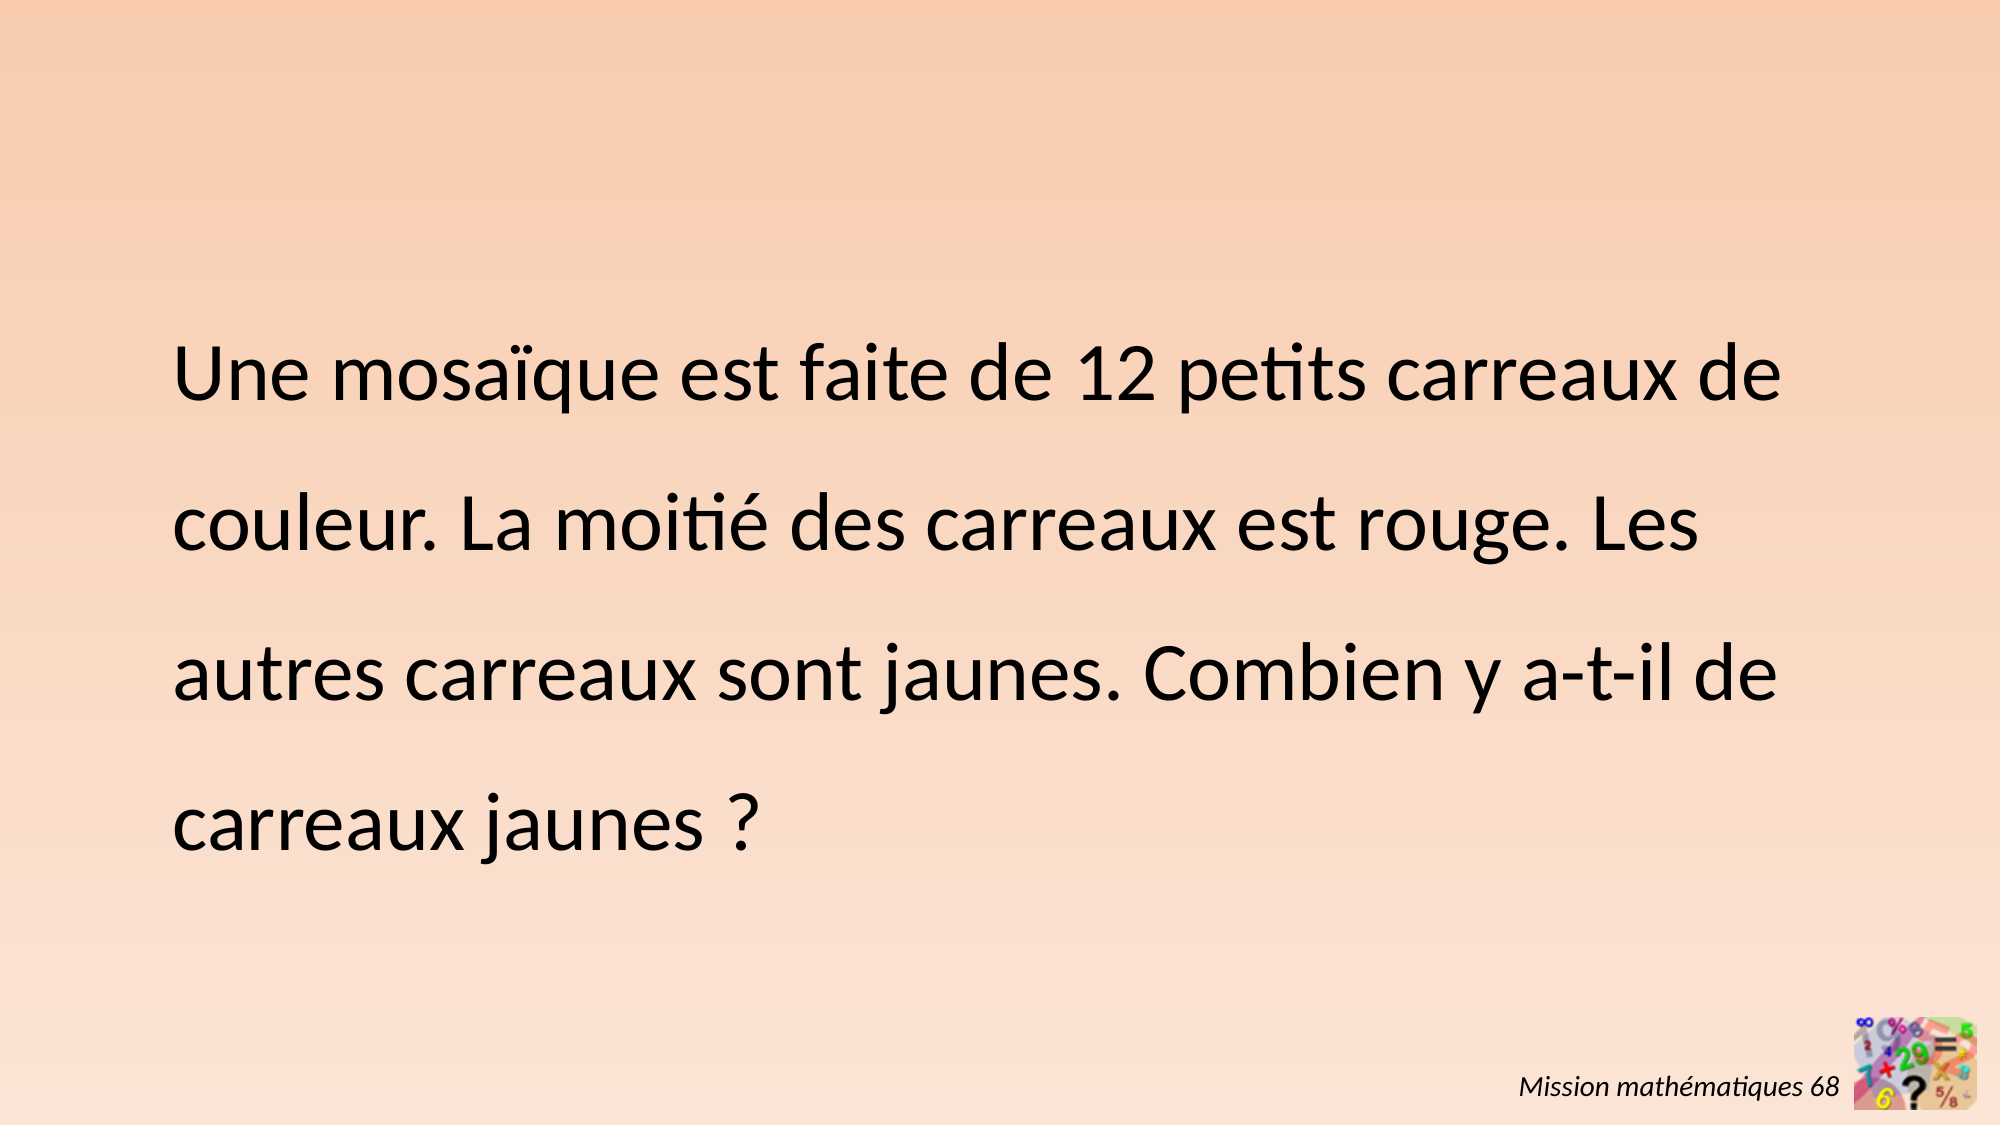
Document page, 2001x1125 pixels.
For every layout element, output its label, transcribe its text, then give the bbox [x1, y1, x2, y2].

picture [1854, 1017, 1977, 1110]
text_box Une mosaïque est faite de 12 petits carreaux de couleur. La moitié des carreaux est rouge. Les autres carreaux sont jaunes. Combien y a-t-il de carreaux jaunes ? [158, 259, 1842, 875]
text_box Mission mathématiques 68 [1501, 1059, 1854, 1110]
